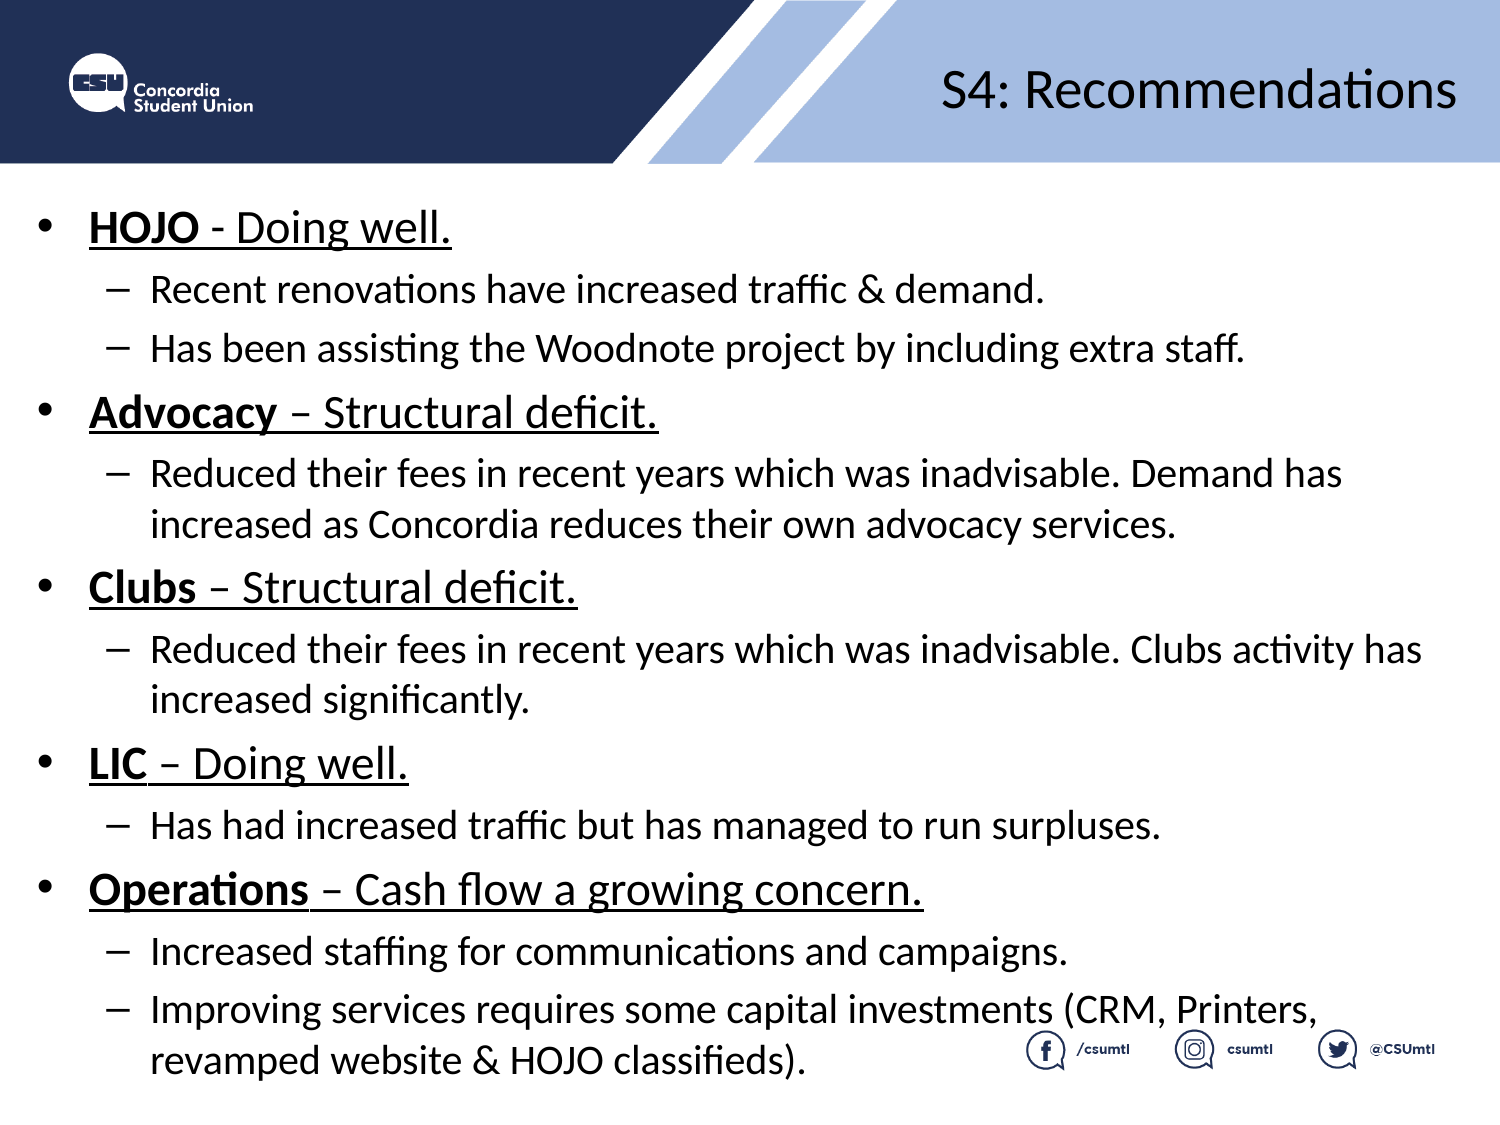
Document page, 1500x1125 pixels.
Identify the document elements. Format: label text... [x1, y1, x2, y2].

list HOJO - Doing well. Recent renovations have increased traffic & demand. Has been assisting the Woodnote project by including extra staff. Advocacy – Structural deficit. Reduced their fees in recent years which was inadvisable. Demand has increased as Concordia reduces their own advocacy services. Clubs – Structural deficit. Reduced their fees in recent years which was inadvisable. Clubs activity has increased significantly. LIC – Doing well. Has had increased traffic but has managed to run surpluses. Operations – Cash flow a growing concern. Increased staffing for communications and campaigns. Improving services requires some capital investments (CRM, Printers, revamped website & HOJO classifieds). [21, 188, 1500, 1102]
text_box S4: Recommendations [899, 18, 1500, 153]
picture [0, 0, 1500, 1125]
